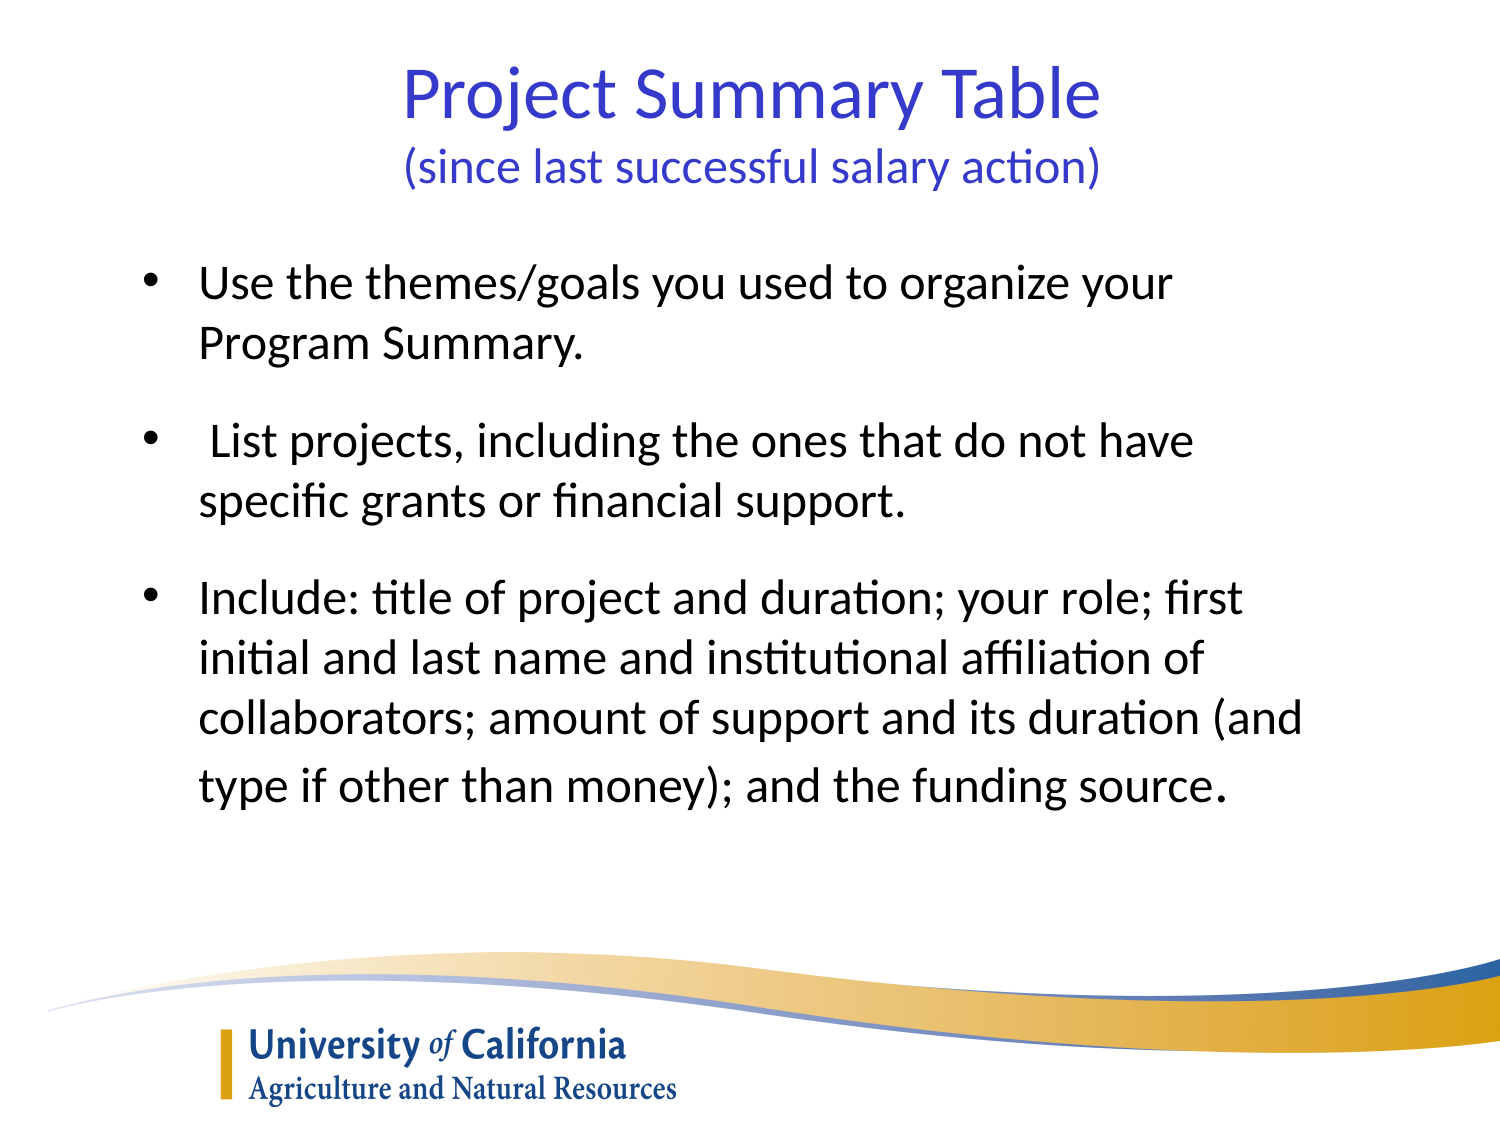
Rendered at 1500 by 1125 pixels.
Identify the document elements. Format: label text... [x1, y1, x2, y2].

picture [48, 952, 1500, 1107]
list Use the themes/goals you used to organize your Program Summary. List projects, including the ones that do not have specific grants or financial support. Include: title of project and duration; your role; first initial and last name and institutional affiliation of collaborators; amount of support and its duration (and type if other than money); and the funding source. [127, 242, 1333, 951]
title Project Summary Table (since last successful salary action) [150, 43, 1355, 194]
